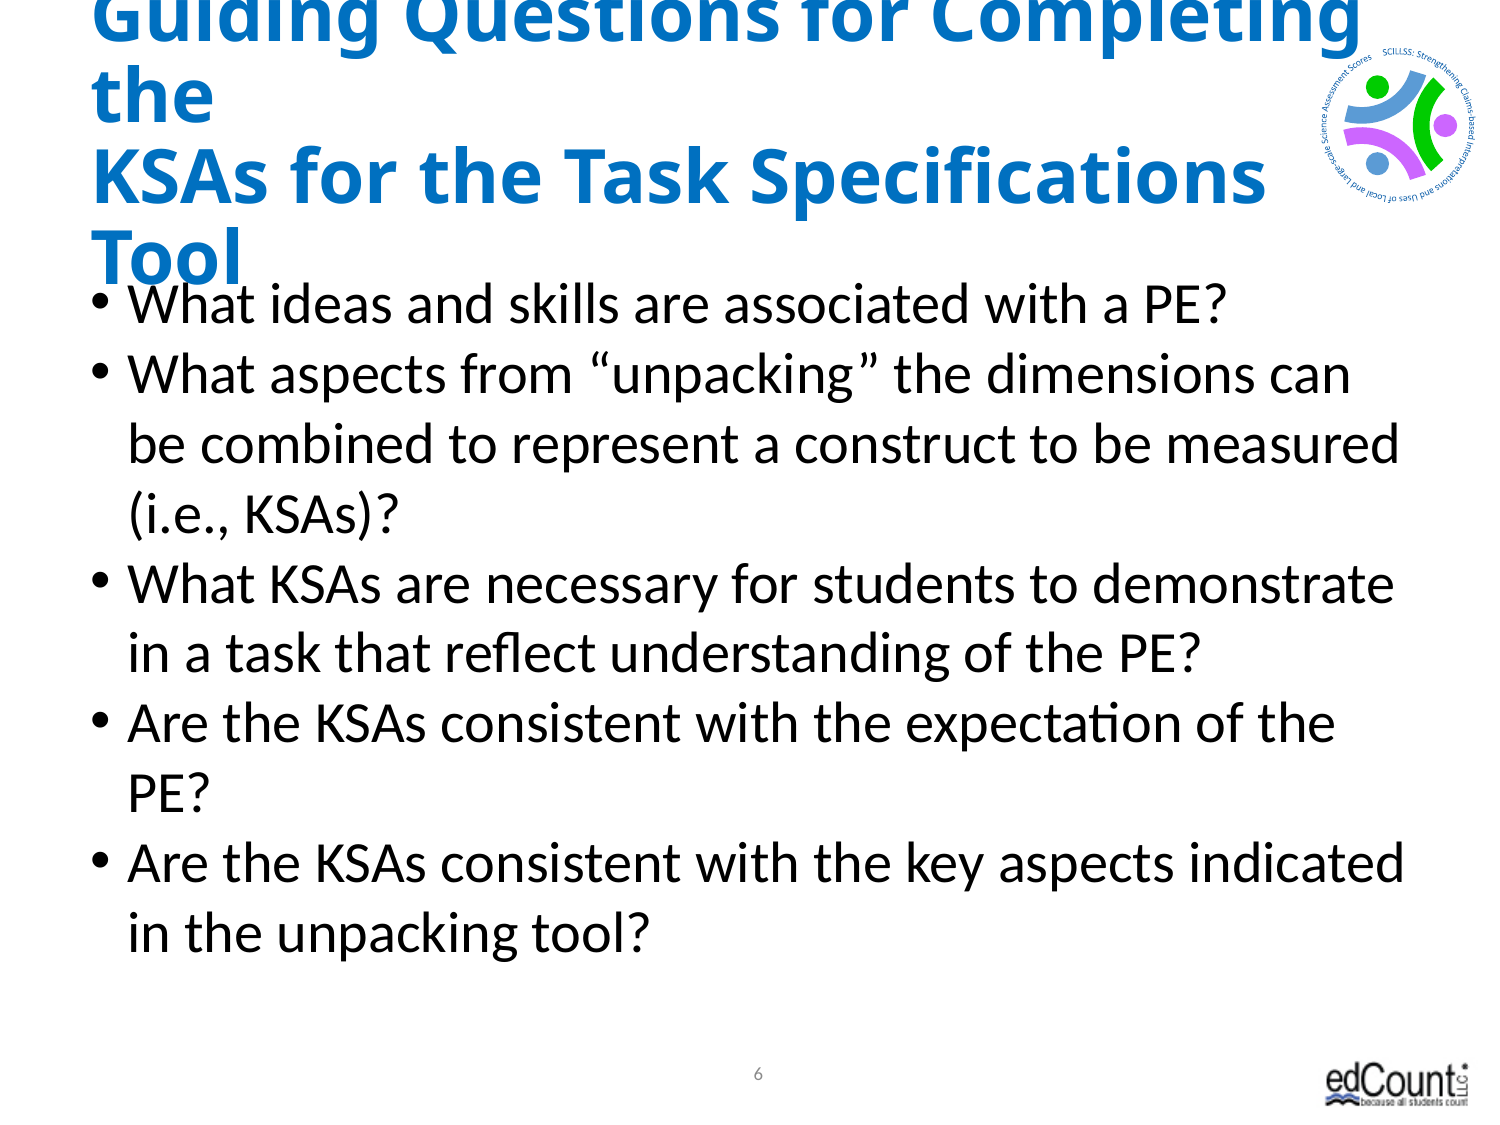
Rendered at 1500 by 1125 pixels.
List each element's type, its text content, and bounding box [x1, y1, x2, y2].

picture [1305, 1057, 1478, 1108]
title Guiding Questions for Completing the KSAs for the Task Specifications Tool [75, 45, 1425, 233]
list What ideas and skills are associated with a PE? What aspects from “unpacking” the dimensions can be combined to represent a construct to be measured (i.e., KSAs)? What KSAs are necessary for students to demonstrate in a task that reflect understanding of the PE? Are the KSAs consistent with the expectation of the PE? Are the KSAs consistent with the key aspects indicated in the unpacking tool? [75, 257, 1425, 1043]
